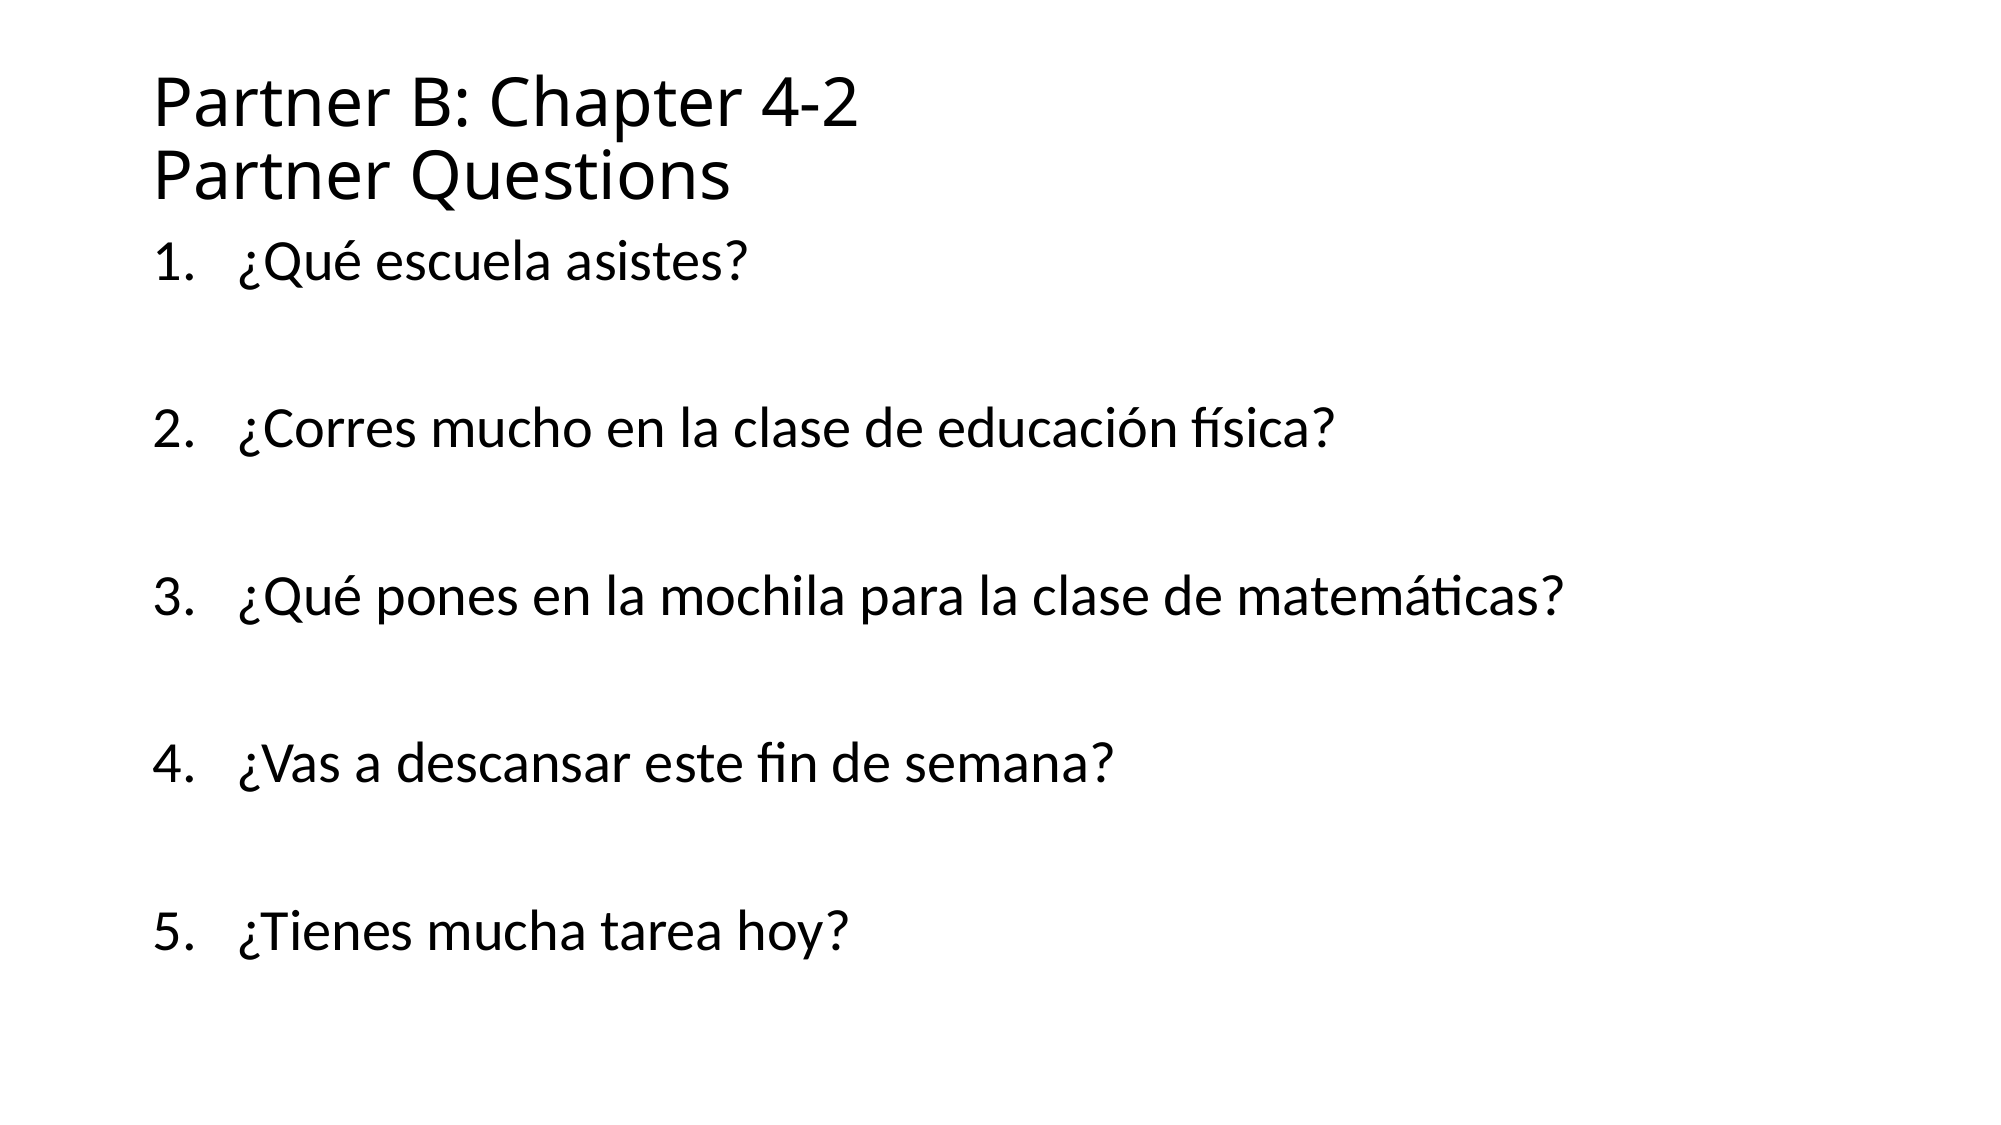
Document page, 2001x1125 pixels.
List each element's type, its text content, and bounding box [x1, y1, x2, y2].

title Partner B: Chapter 4-2 Partner Questions [137, 59, 1863, 222]
list ¿Qué escuela asistes? ¿Corres mucho en la clase de educación física? ¿Qué pones en la mochila para la clase de matemáticas? ¿Vas a descansar este fin de semana? ¿Tienes mucha tarea hoy? [137, 222, 1863, 1084]
